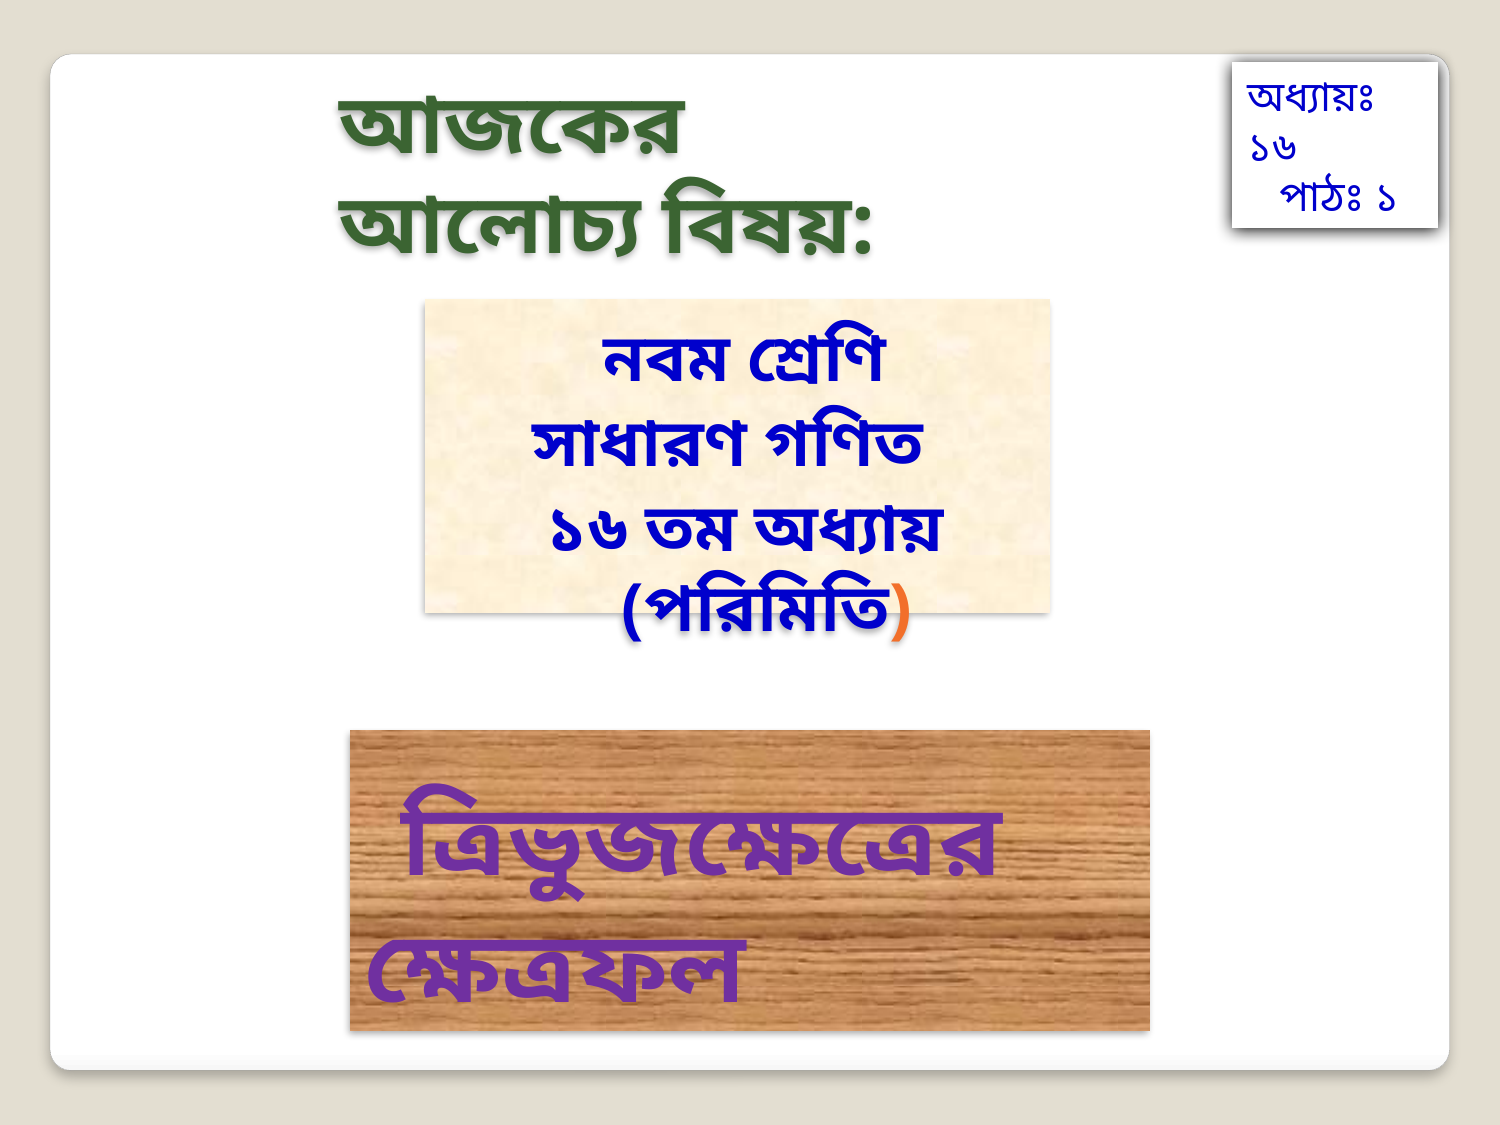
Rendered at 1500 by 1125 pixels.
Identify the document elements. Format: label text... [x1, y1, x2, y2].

text_box ত্রিভুজক্ষেত্রের ক্ষেত্রফল [350, 730, 1150, 1031]
text_box আজকের আলোচ্য বিষয়: [324, 62, 1000, 278]
text_box অধ্যায়ঃ ১৬ পাঠঃ ১ [1232, 62, 1438, 228]
text_box নবম শ্রেণি সাধারণ গণিত ১৬ তম অধ্যায় (পরিমিতি) [425, 299, 1050, 613]
